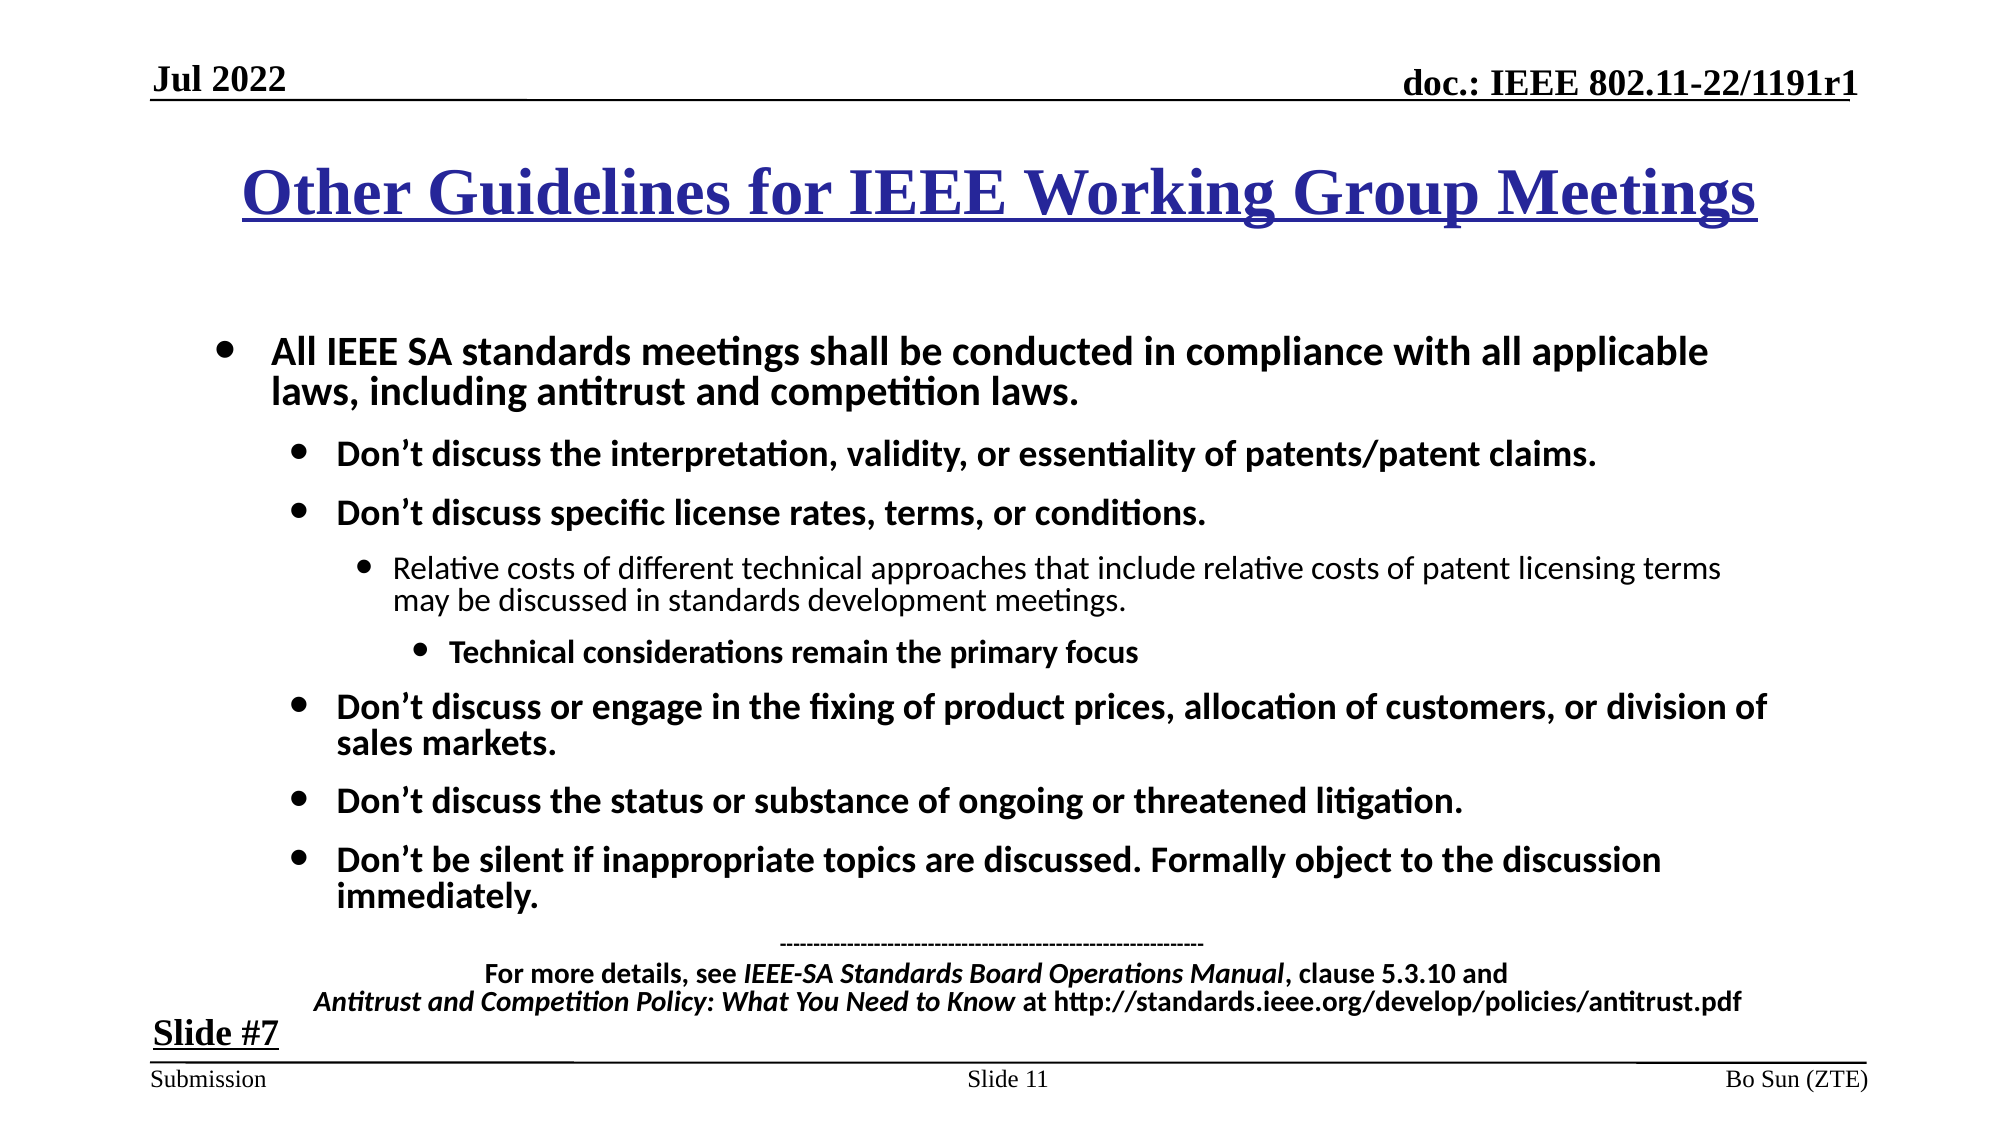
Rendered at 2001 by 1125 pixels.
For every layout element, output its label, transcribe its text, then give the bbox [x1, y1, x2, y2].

slide_number Slide 11 [949, 1061, 1067, 1123]
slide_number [152, 54, 563, 100]
text_box All IEEE SA standards meetings shall be conducted in compliance with all applicable laws, including antitrust and competition laws. Don’t discuss the interpretation, validity, or essentiality of patents/patent claims. Don’t discuss specific license rates, terms, or conditions. Relative costs of different technical approaches that include relative costs of patent licensing terms may be discussed in standards development meetings. Technical considerations remain the primary focus Don’t discuss or engage in the fixing of product prices, allocation of customers, or division of sales markets. Don’t discuss the status or substance of ongoing or threatened litigation. Don’t be silent if inappropriate topics are discussed. Formally object to the discussion immediately. --------------------------------------------------------------- For more details, see IEEE-SA Standards Board Operations Manual, clause 5.3.10 and Antitrust and Competition Policy: What You Need to Know at http://standards.ieee.org/develop/policies/antitrust.pdf [200, 300, 1800, 1050]
text_box Slide #7 [138, 1000, 295, 1061]
footer Bo Sun (ZTE) [1171, 1061, 1869, 1093]
text_box Other Guidelines for IEEE Working Group Meetings [200, 100, 1800, 276]
